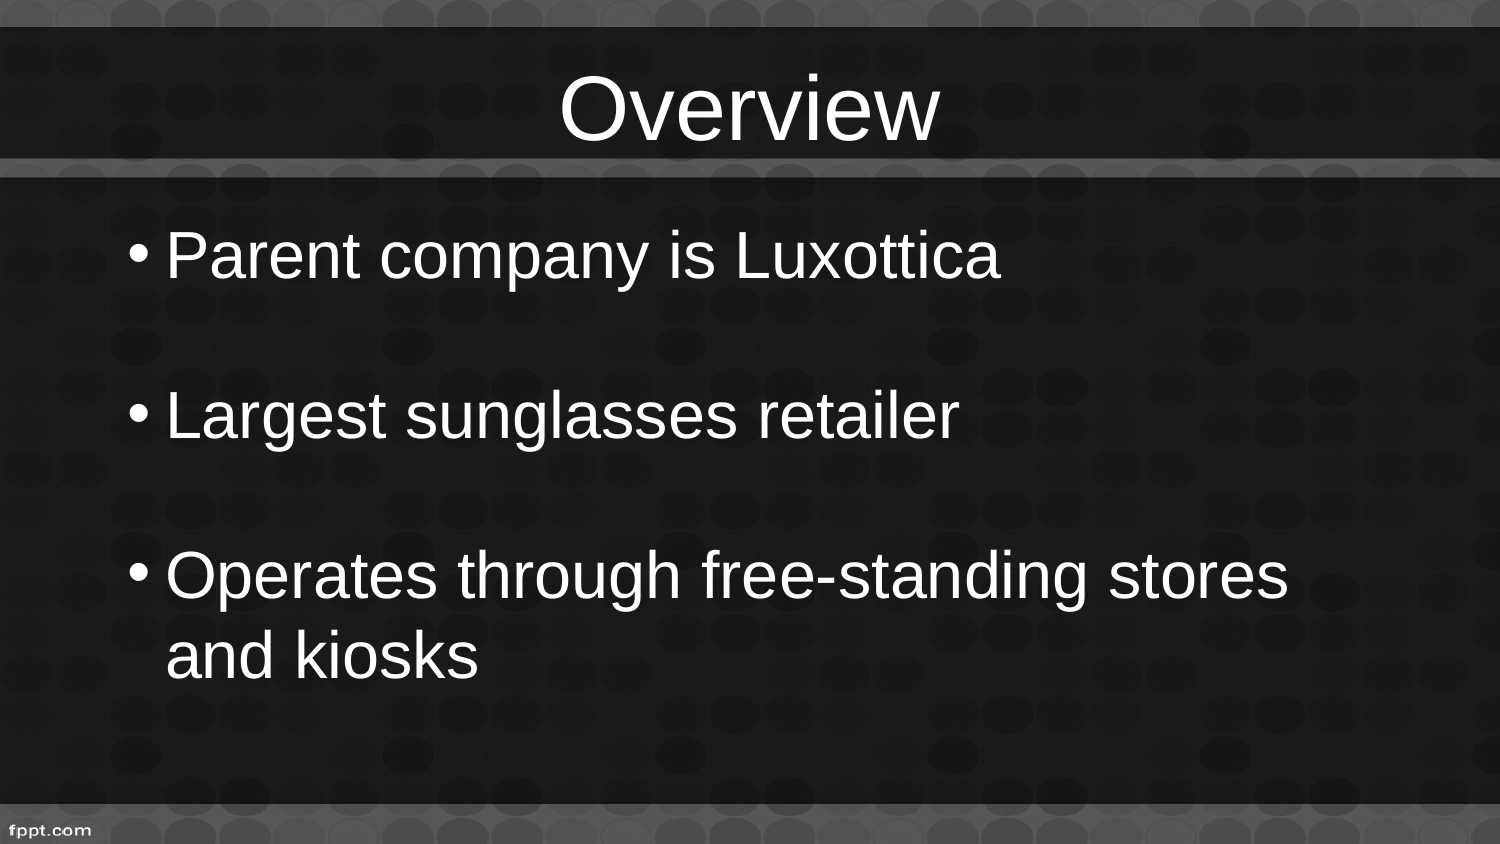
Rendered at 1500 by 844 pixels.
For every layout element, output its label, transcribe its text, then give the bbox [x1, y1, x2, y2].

title Overview [75, 33, 1425, 175]
list Parent company is Luxottica Largest sunglasses retailer Operates through free-standing stores and kiosks [75, 196, 1425, 754]
picture [0, 0, 1500, 844]
